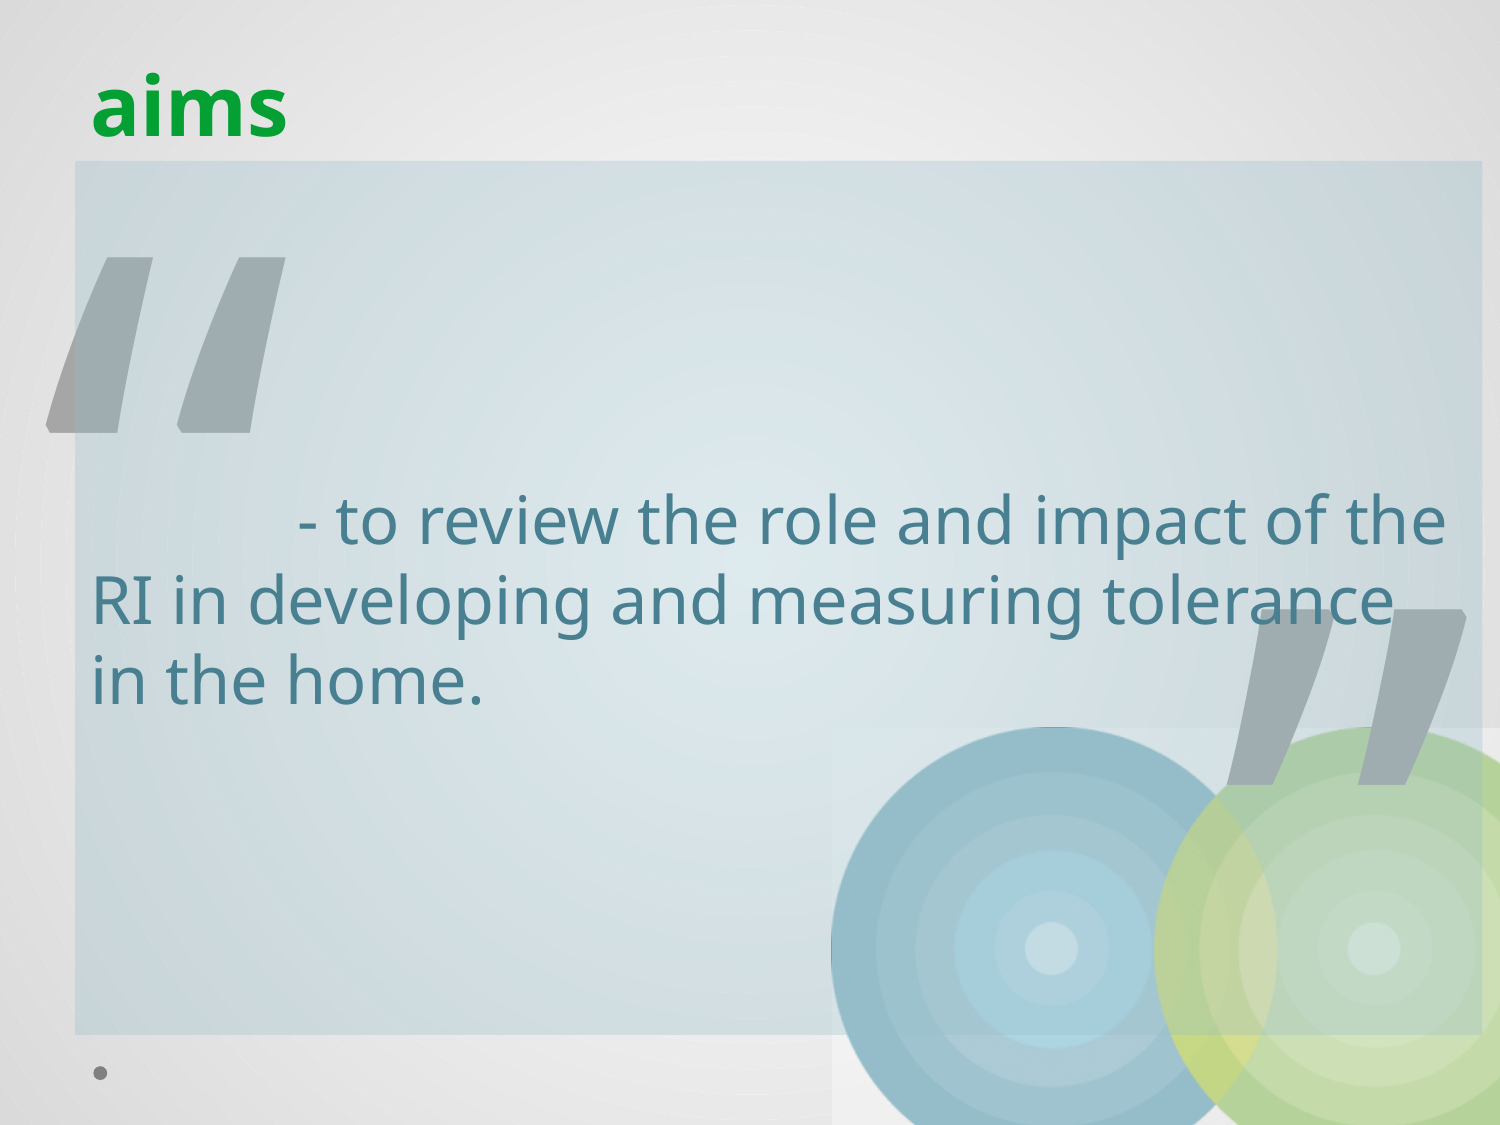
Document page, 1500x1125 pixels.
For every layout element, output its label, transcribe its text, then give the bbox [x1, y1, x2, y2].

title aims [75, 35, 1425, 160]
list - to review the role and impact of the RI in developing and measuring tolerance in the home. [75, 160, 1483, 1035]
